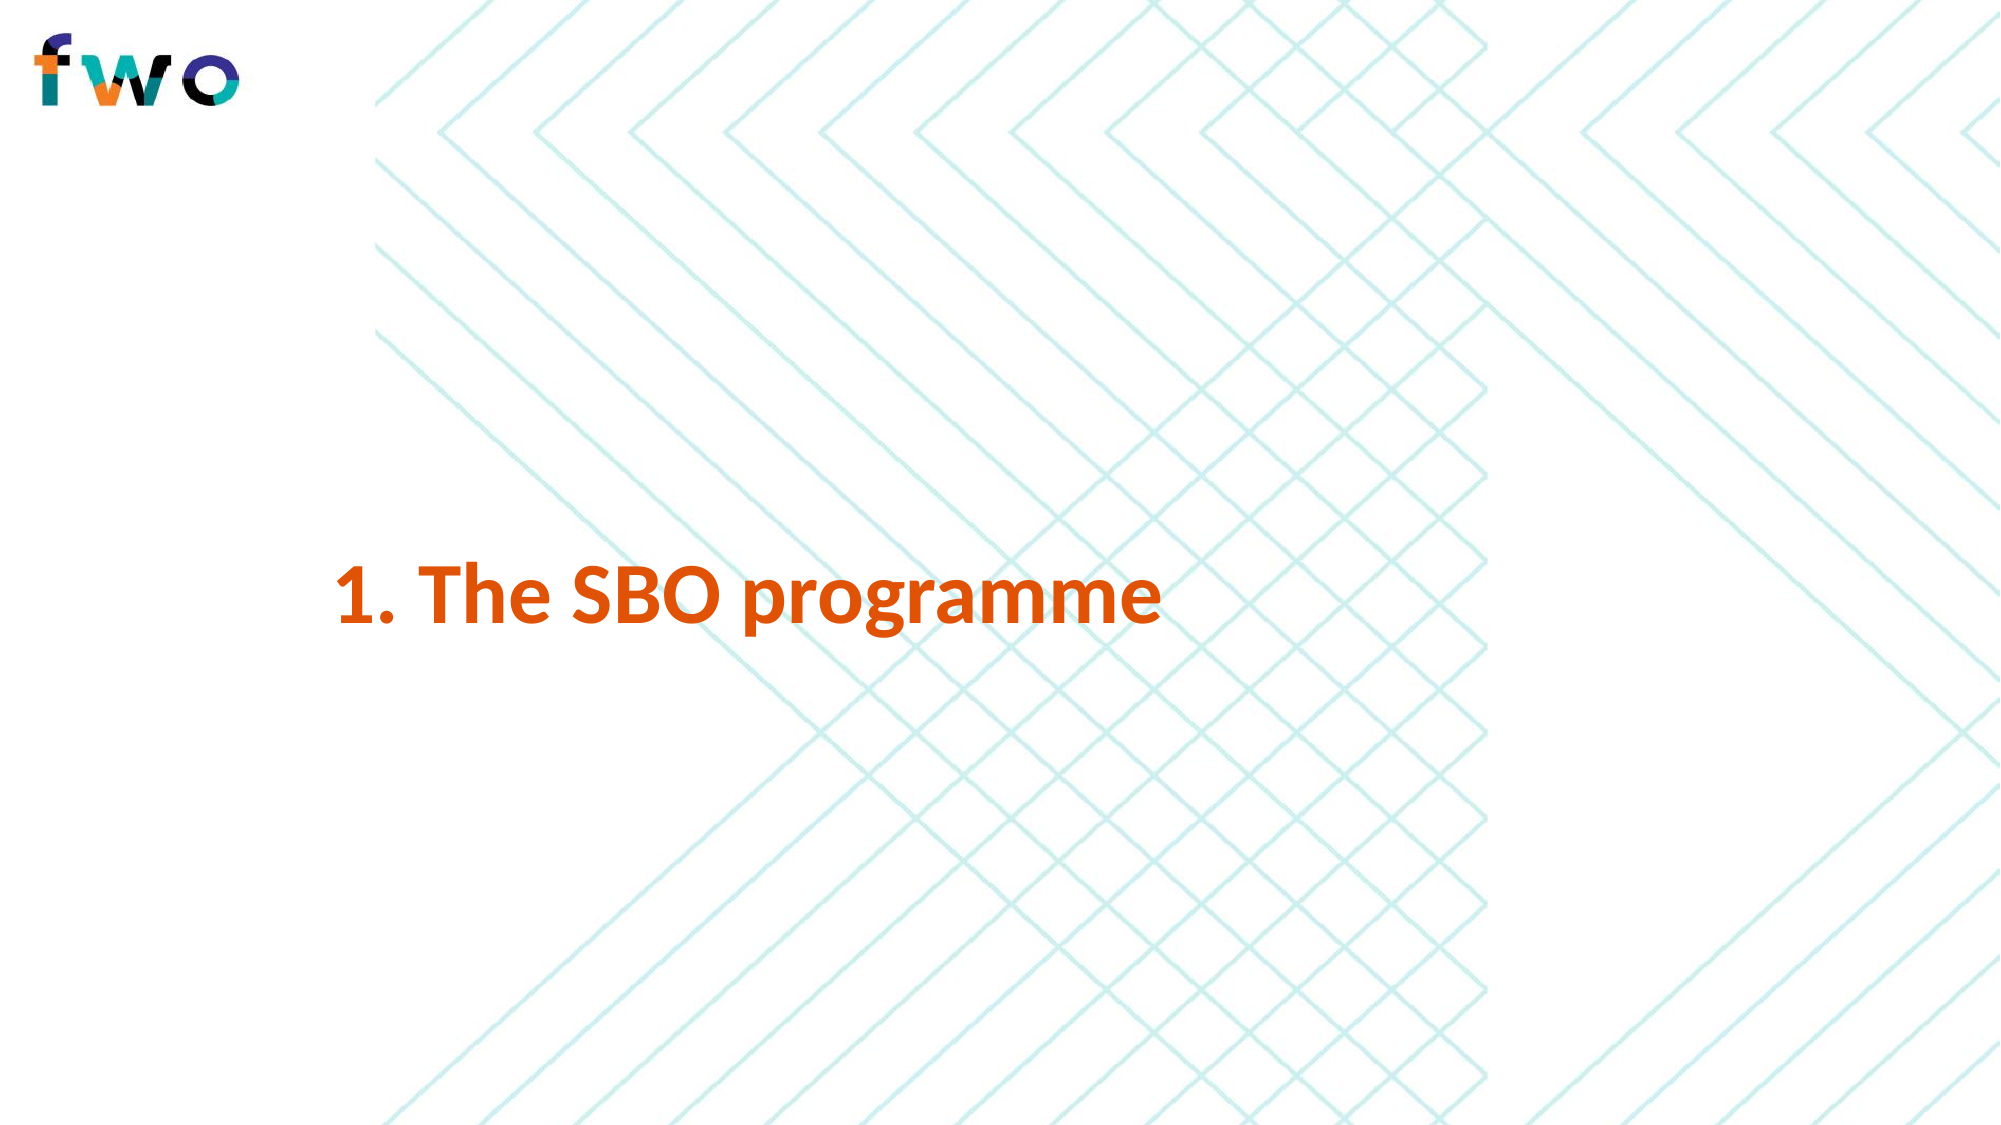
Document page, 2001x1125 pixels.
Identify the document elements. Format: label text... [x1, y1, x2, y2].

title 1. The SBO programme [313, 495, 1833, 683]
picture [0, 0, 2000, 1125]
